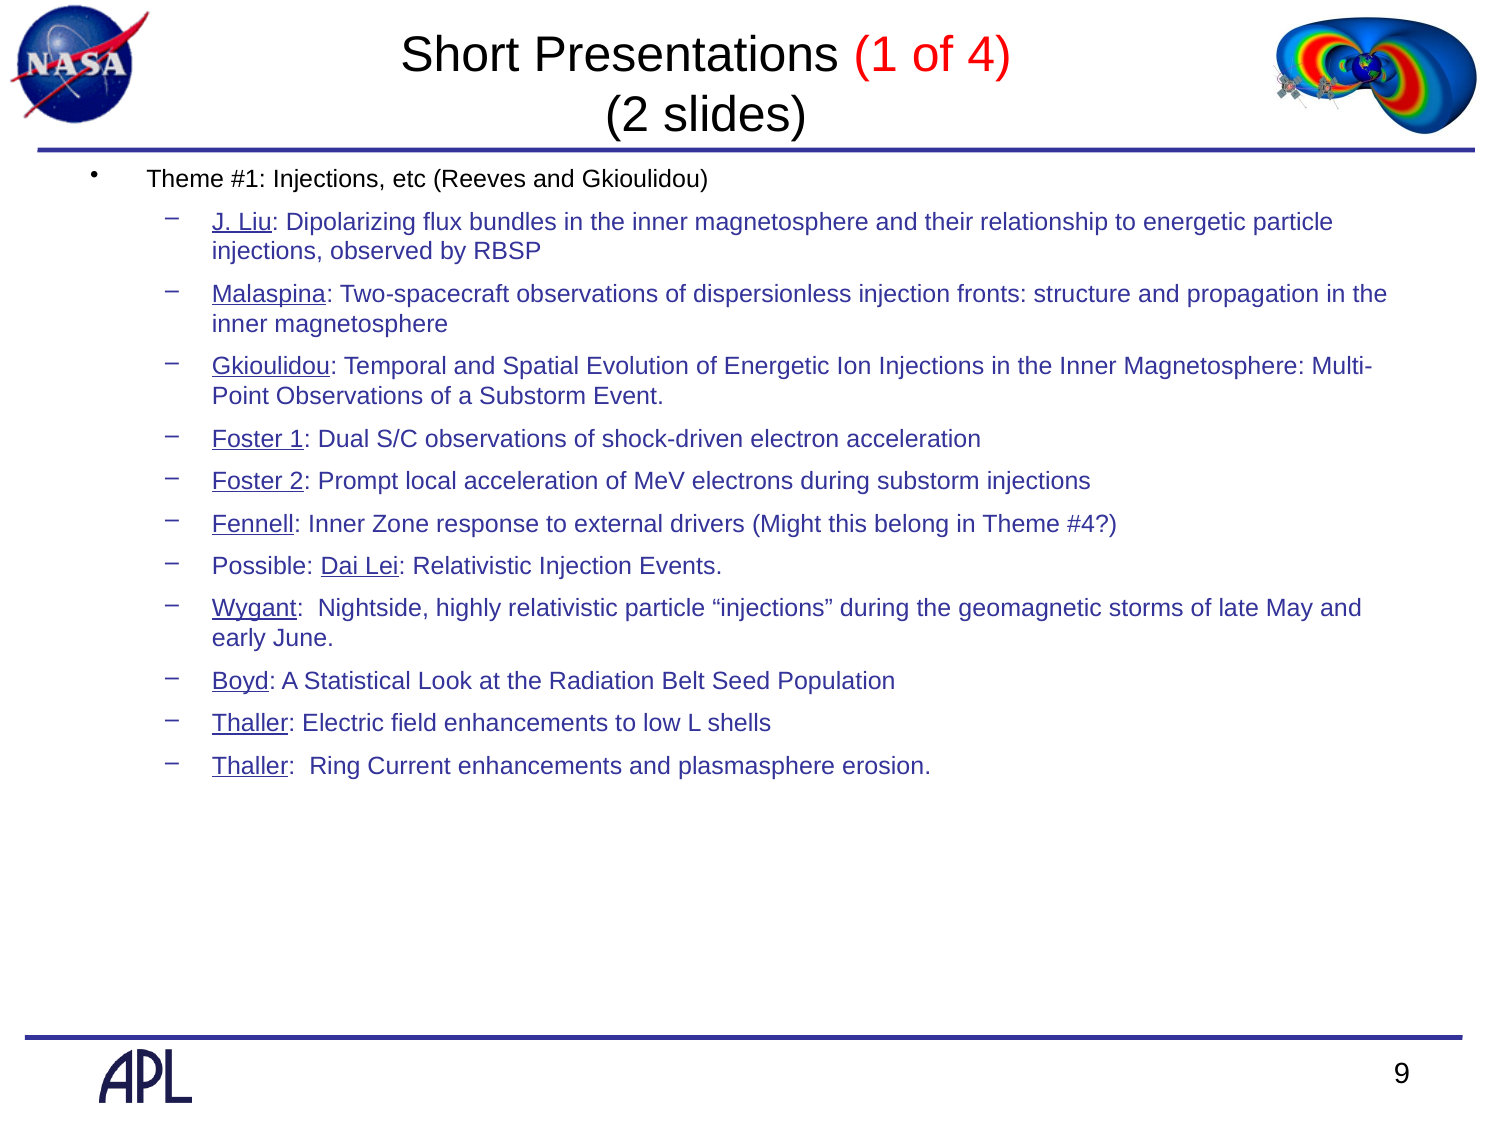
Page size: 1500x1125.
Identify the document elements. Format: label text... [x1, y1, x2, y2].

picture [1263, 15, 1488, 138]
title Short Presentations (1 of 4) (2 slides) [149, 18, 1263, 145]
list Theme #1: Injections, etc (Reeves and Gkioulidou) J. Liu: Dipolarizing flux bundles in the inner magnetosphere and their relationship to energetic particle injections, observed by RBSP Malaspina: Two-spacecraft observations of dispersionless injection fronts: structure and propagation in the inner magnetosphere Gkioulidou: Temporal and Spatial Evolution of Energetic Ion Injections in the Inner Magnetosphere: Multi-Point Observations of a Substorm Event. Foster 1: Dual S/C observations of shock-driven electron acceleration Foster 2: Prompt local acceleration of MeV electrons during substorm injections Fennell: Inner Zone response to external drivers (Might this belong in Theme #4?) Possible: Dai Lei: Relativistic Injection Events. Wygant: Nightside, highly relativistic particle “injections” during the geomagnetic storms of late May and early June. Boyd: A Statistical Look at the Radiation Belt Seed Population Thaller: Electric field enhancements to low L shells Thaller: Ring Current enhancements and plasmasphere erosion. [74, 154, 1426, 1049]
picture [99, 1049, 192, 1103]
slide_number 9 [1074, 1046, 1426, 1104]
picture [0, 0, 150, 127]
